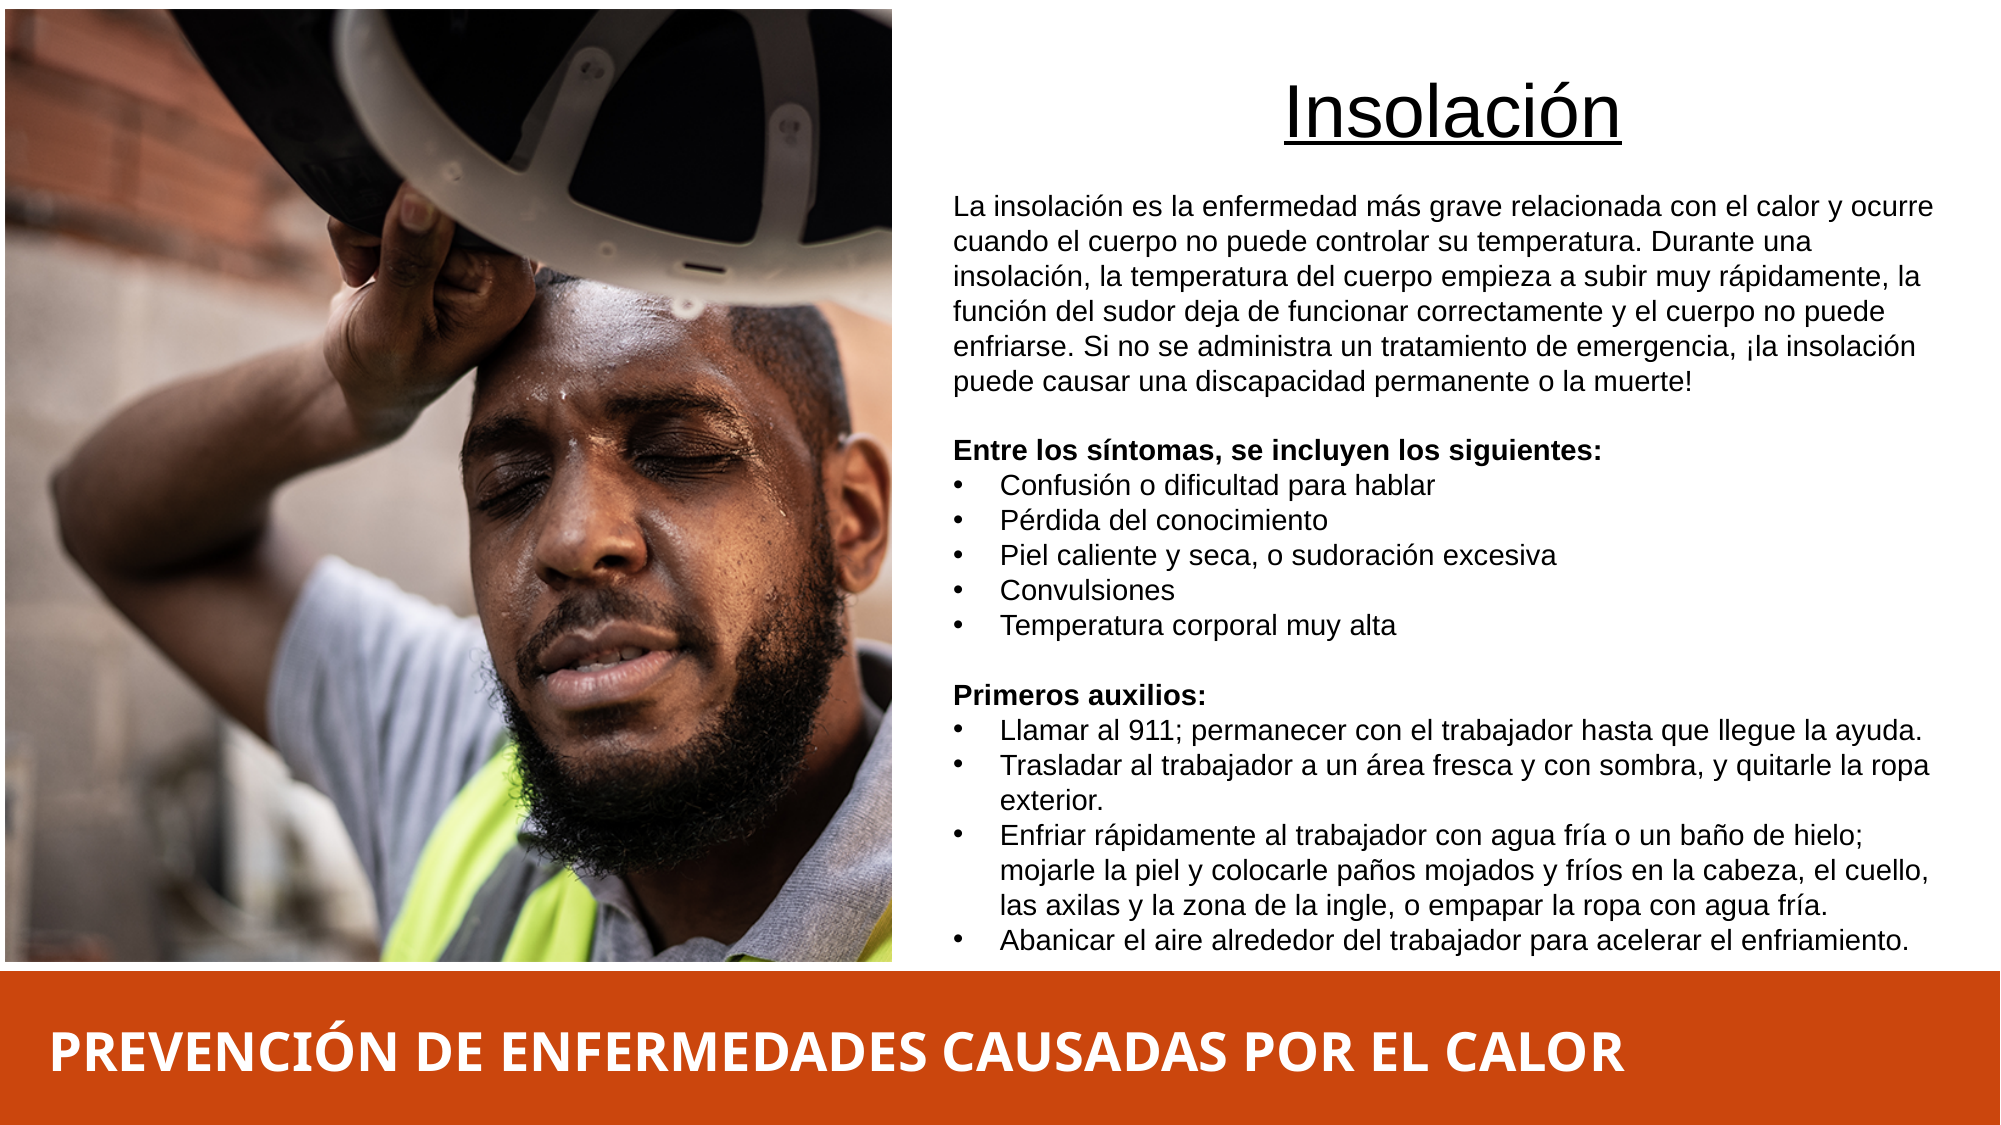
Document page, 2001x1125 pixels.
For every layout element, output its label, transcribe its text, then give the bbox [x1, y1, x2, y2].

text_box PREVENCIÓN DE ENFERMEDADES CAUSADAS POR EL CALOR [33, 1009, 2000, 1090]
text_box Insolación La insolación es la enfermedad más grave relacionada con el calor y ocurre cuando el cuerpo no puede controlar su temperatura. Durante una insolación, la temperatura del cuerpo empieza a subir muy rápidamente, la función del sudor deja de funcionar correctamente y el cuerpo no puede enfriarse. Si no se administra un tratamiento de emergencia, ¡la insolación puede causar una discapacidad permanente o la muerte! Entre los síntomas, se incluyen los siguientes: Confusión o dificultad para hablar Pérdida del conocimiento Piel caliente y seca, o sudoración excesiva Convulsiones Temperatura corporal muy alta Primeros auxilios: Llamar al 911; permanecer con el trabajador hasta que llegue la ayuda. Trasladar al trabajador a un área fresca y con sombra, y quitarle la ropa exterior. Enfriar rápidamente al trabajador con agua fría o un baño de hielo; mojarle la piel y colocarle paños mojados y fríos en la cabeza, el cuello, las axilas y la zona de la ingle, o empapar la ropa con agua fría. Abanicar el aire alrededor del trabajador para acelerar el enfriamiento. [938, 54, 1968, 964]
picture [4, 9, 892, 963]
text_box [0, 971, 2000, 1125]
